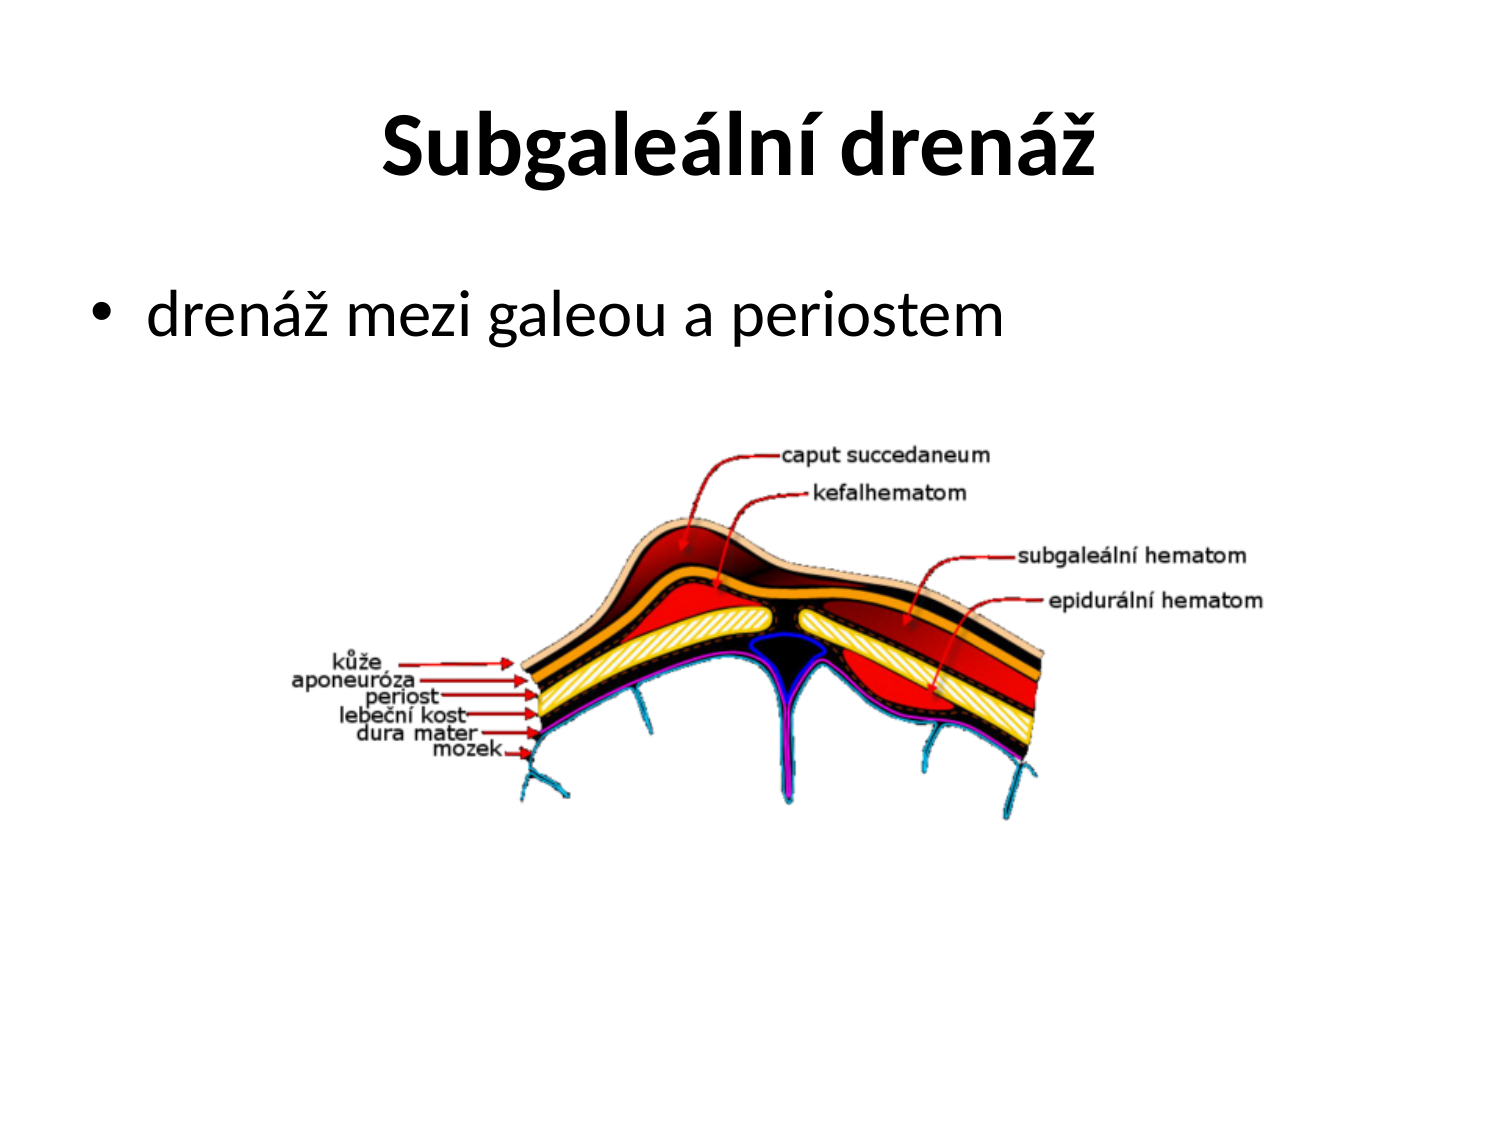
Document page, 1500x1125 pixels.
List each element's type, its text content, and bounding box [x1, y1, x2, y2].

list drenáž mezi galeou a periostem [75, 262, 1425, 1005]
title Subgaleální drenáž [75, 45, 1425, 233]
picture [100, 420, 1351, 911]
